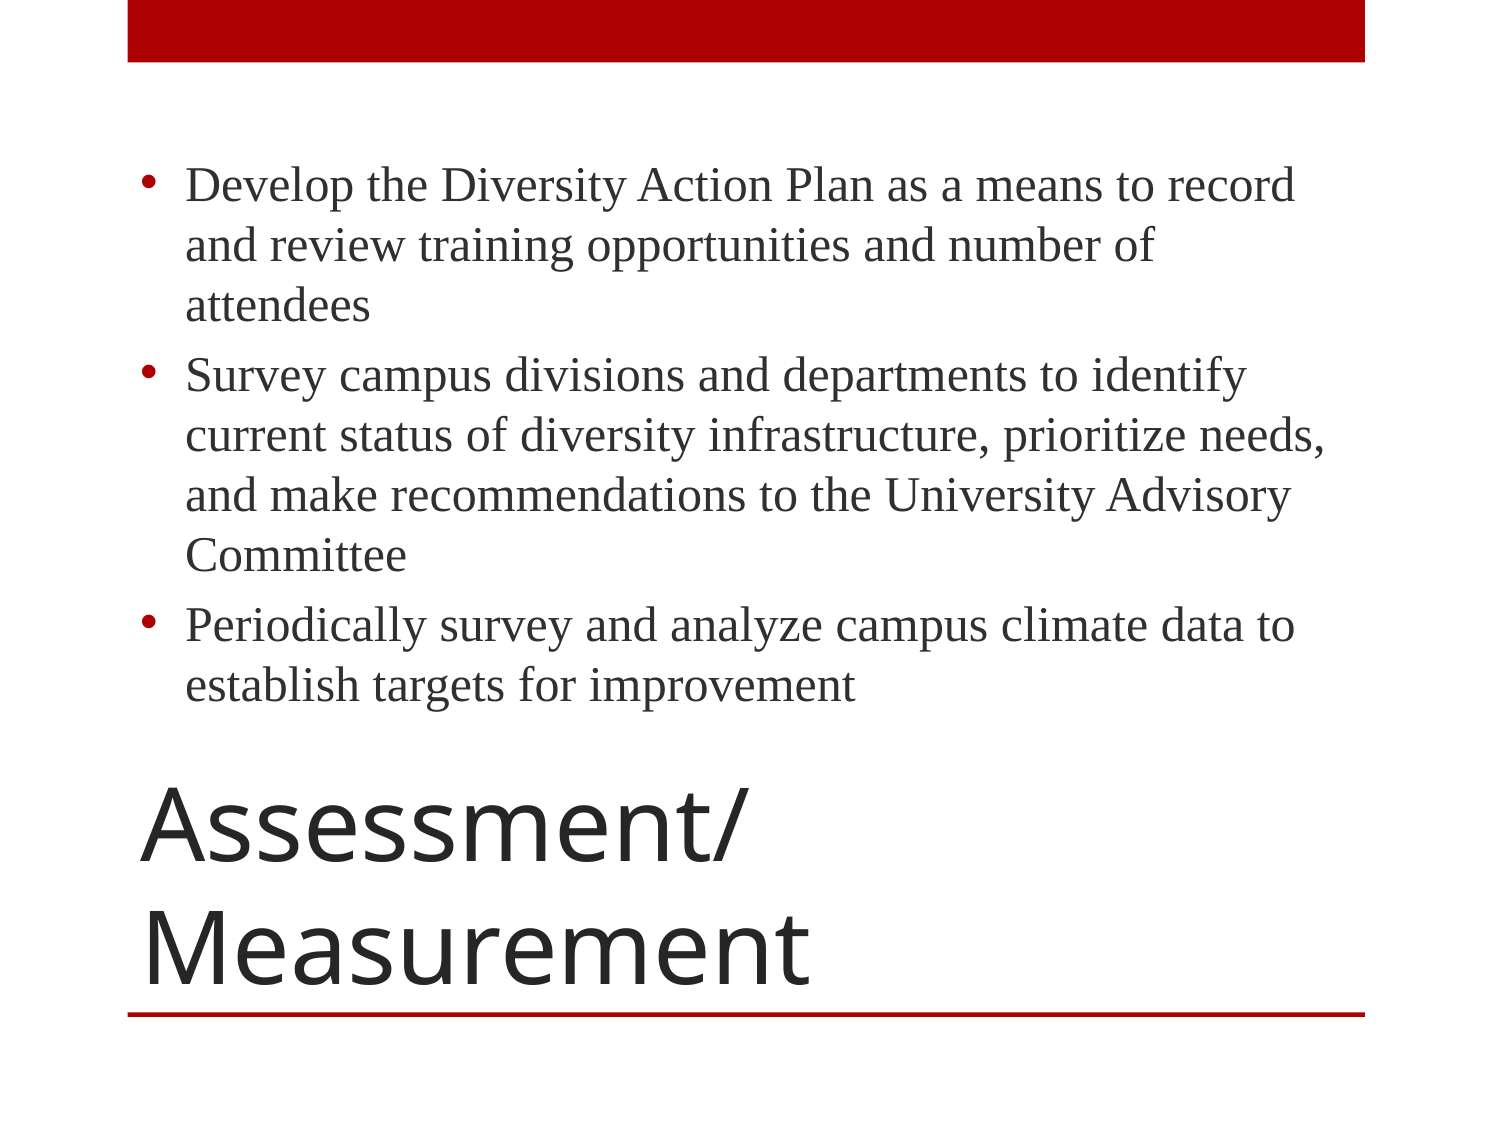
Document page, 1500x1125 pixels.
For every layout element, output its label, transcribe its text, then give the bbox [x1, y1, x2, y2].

title Assessment/Measurement [125, 750, 1363, 1013]
list Develop the Diversity Action Plan as a means to record and review training opportunities and number of attendees Survey campus divisions and departments to identify current status of diversity infrastructure, prioritize needs, and make recommendations to the University Advisory Committee Periodically survey and analyze campus climate data to establish targets for improvement [125, 112, 1363, 750]
